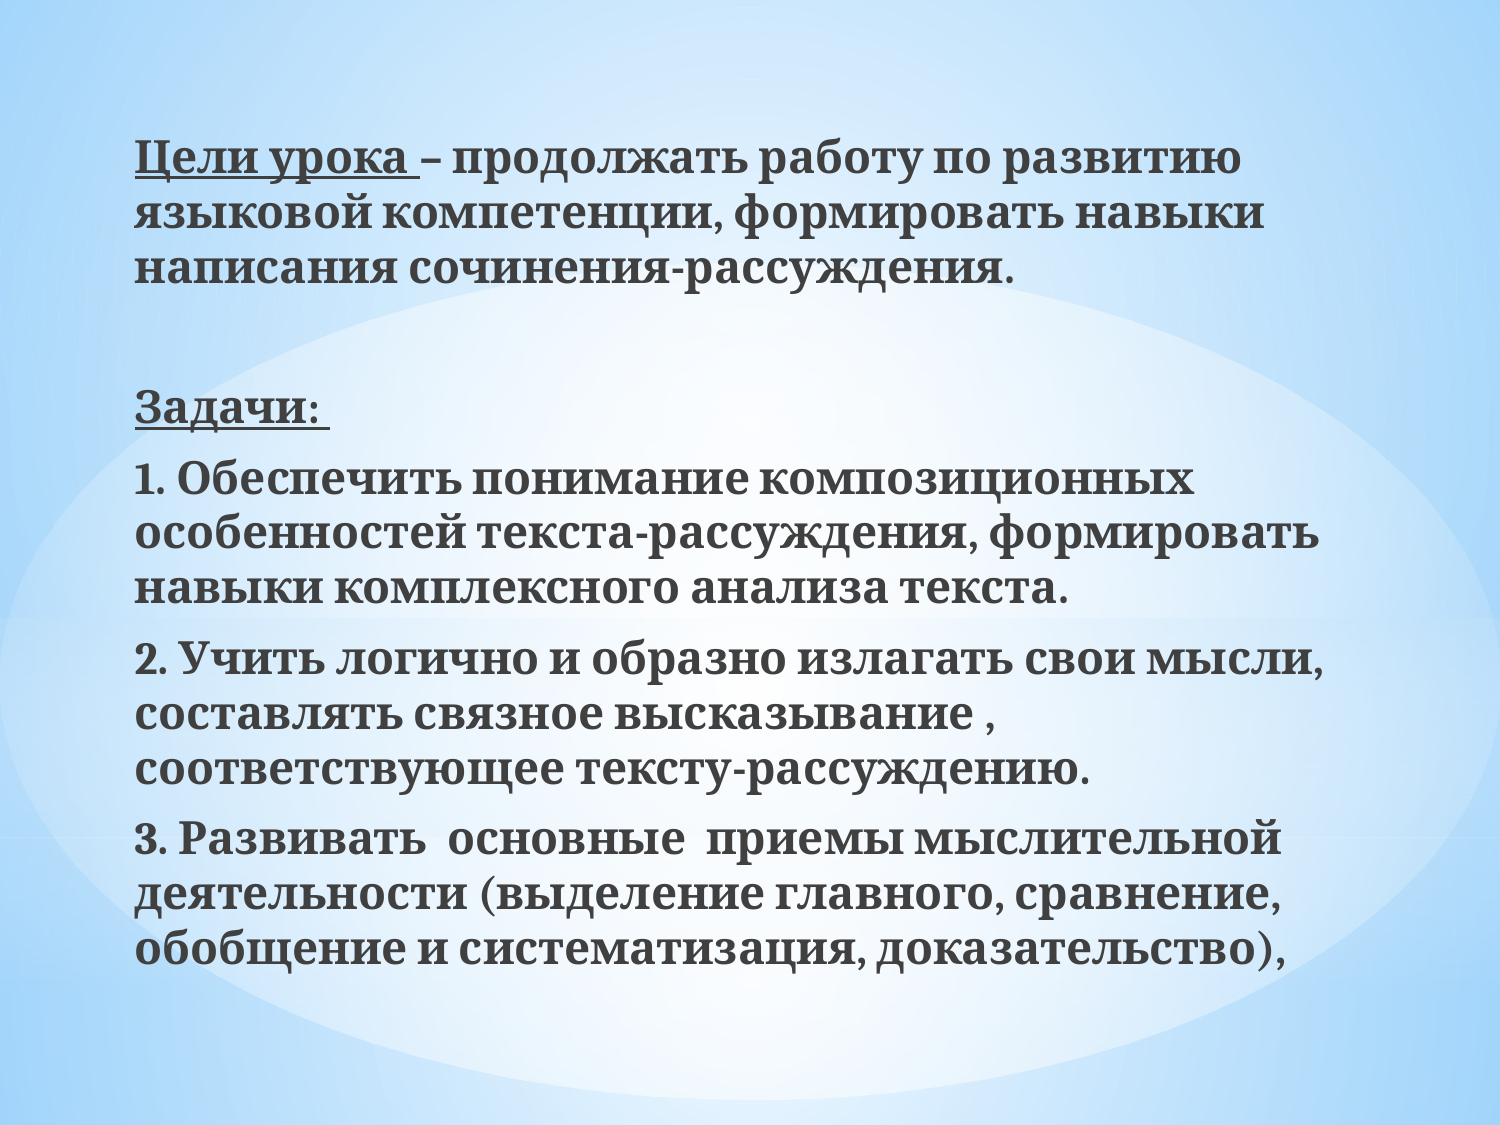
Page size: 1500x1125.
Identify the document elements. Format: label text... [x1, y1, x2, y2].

list Цели урока – продолжать работу по развитию языковой компетенции, формировать навыки написания сочинения-рассуждения. Задачи: 1. Обеспечить понимание композиционных особенностей текста-рассуждения, формировать навыки комплексного анализа текста. 2. Учить логично и образно излагать свои мысли, составлять связное высказывание , соответствующее тексту-рассуждению. 3. Развивать основные приемы мыслительной деятельности (выделение главного, сравнение, обобщение и систематизация, доказательство), [112, 120, 1376, 988]
